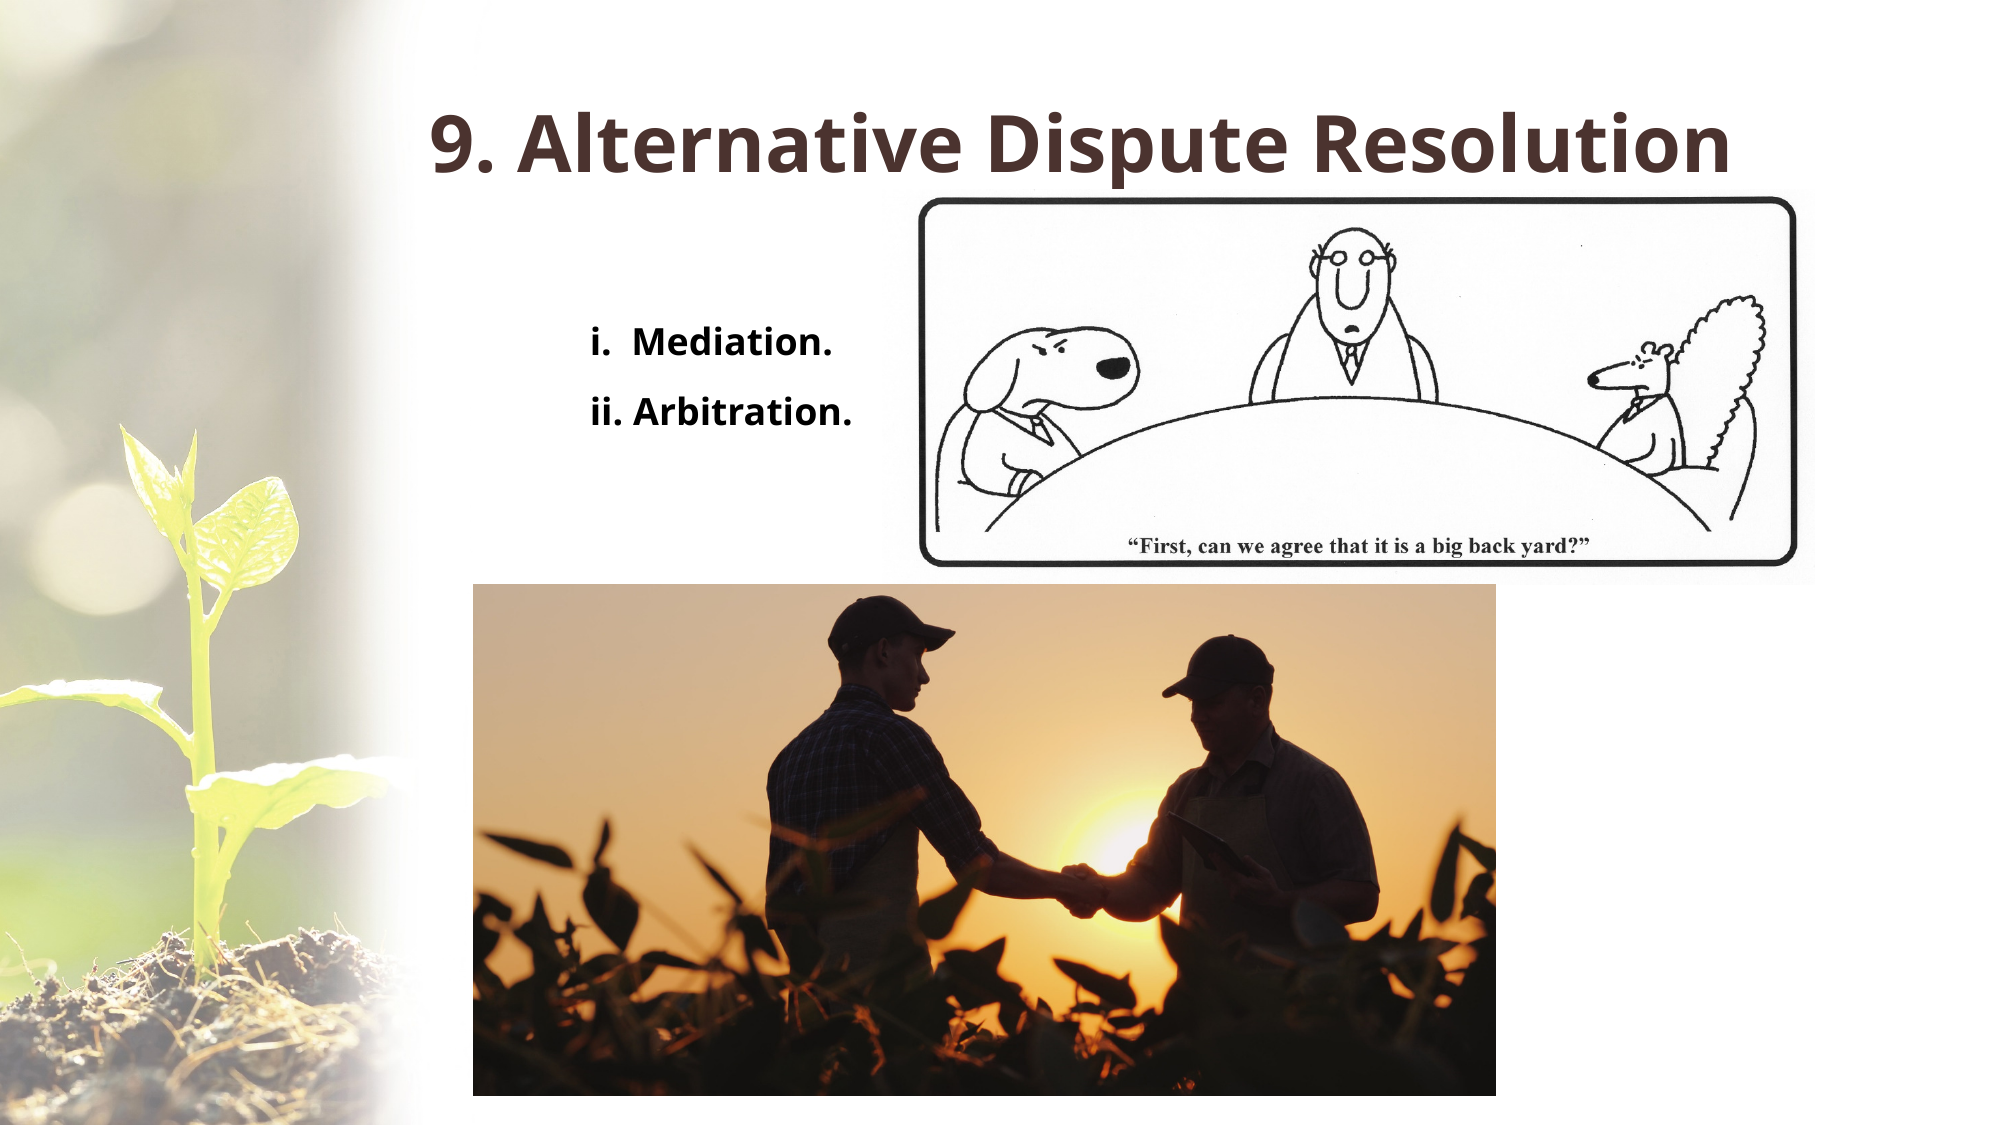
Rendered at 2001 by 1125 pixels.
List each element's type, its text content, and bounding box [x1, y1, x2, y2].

text_box 9. Alternative Dispute Resolution [692, 86, 1940, 197]
picture [0, 0, 1815, 1125]
text_box i. Mediation. ii. Arbitration. [692, 310, 882, 441]
